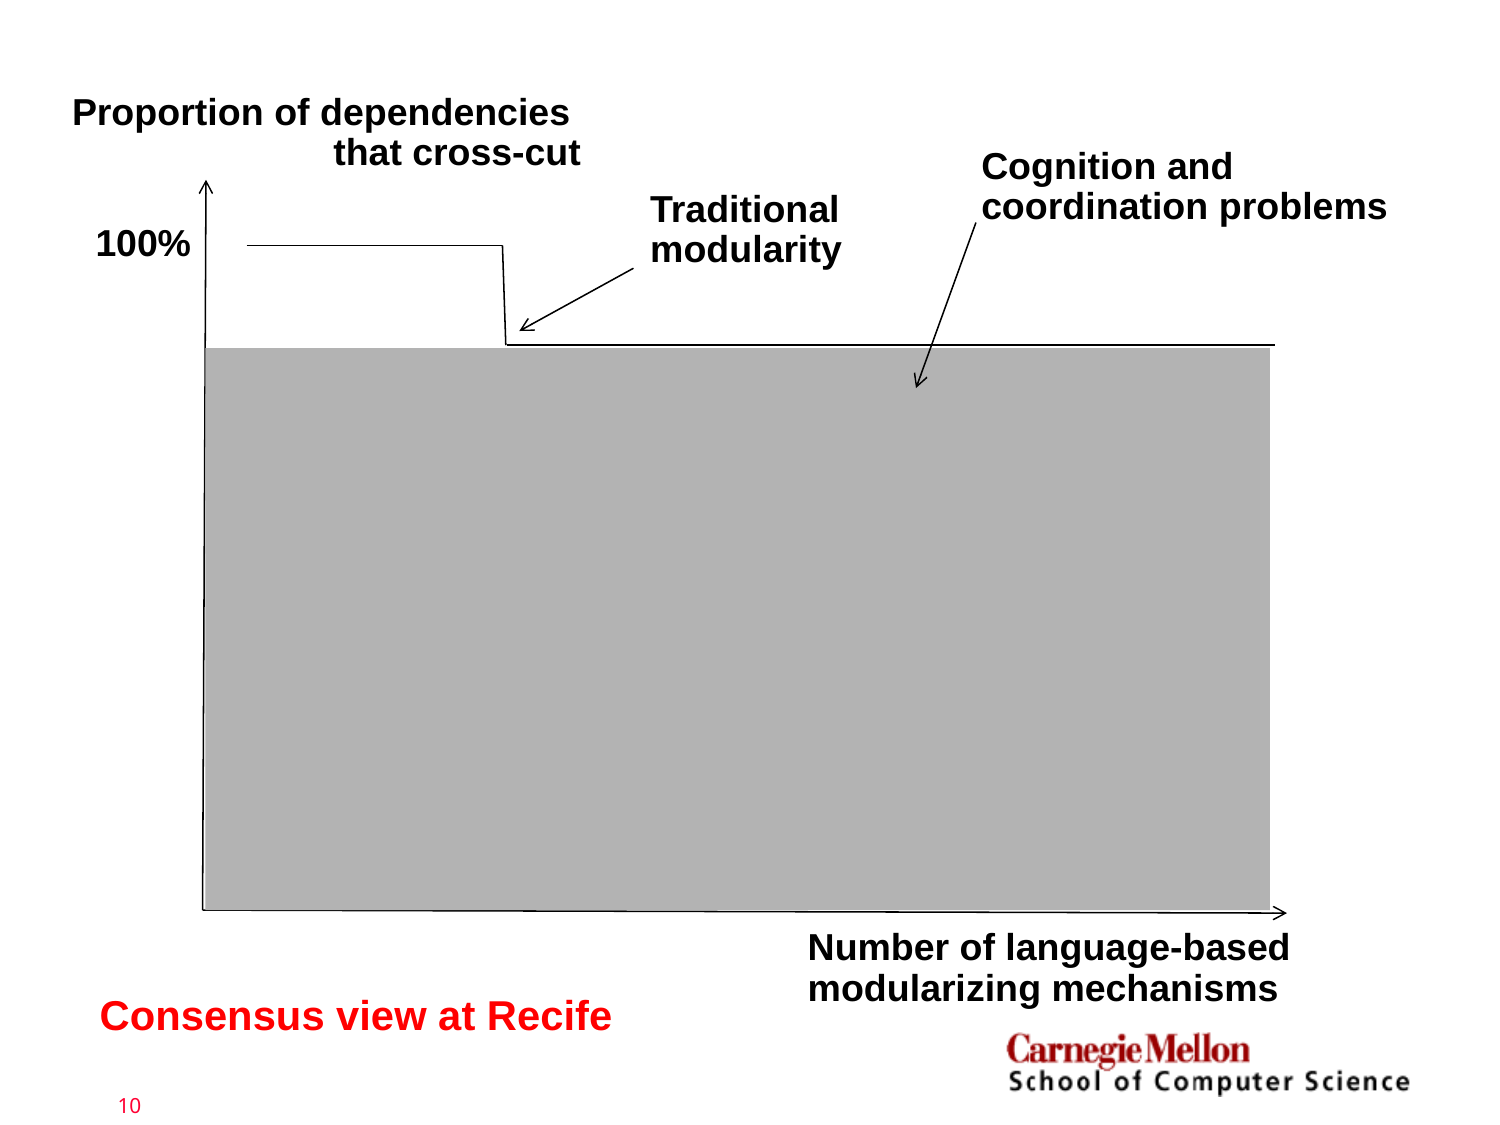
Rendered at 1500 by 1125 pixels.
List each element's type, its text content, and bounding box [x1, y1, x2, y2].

text_box Traditional modularity [635, 182, 866, 243]
text_box Proportion of dependencies that cross-cut [57, 85, 596, 182]
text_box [202, 909, 1288, 914]
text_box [915, 139, 1406, 389]
text_box [205, 348, 1270, 908]
picture [1004, 1032, 1432, 1097]
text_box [0, 542, 570, 547]
text_box 100% [80, 216, 207, 273]
text_box Number of language-based modularizing mechanisms [792, 920, 1317, 1017]
text_box Consensus view at Recife [84, 987, 628, 1047]
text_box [246, 244, 1275, 346]
